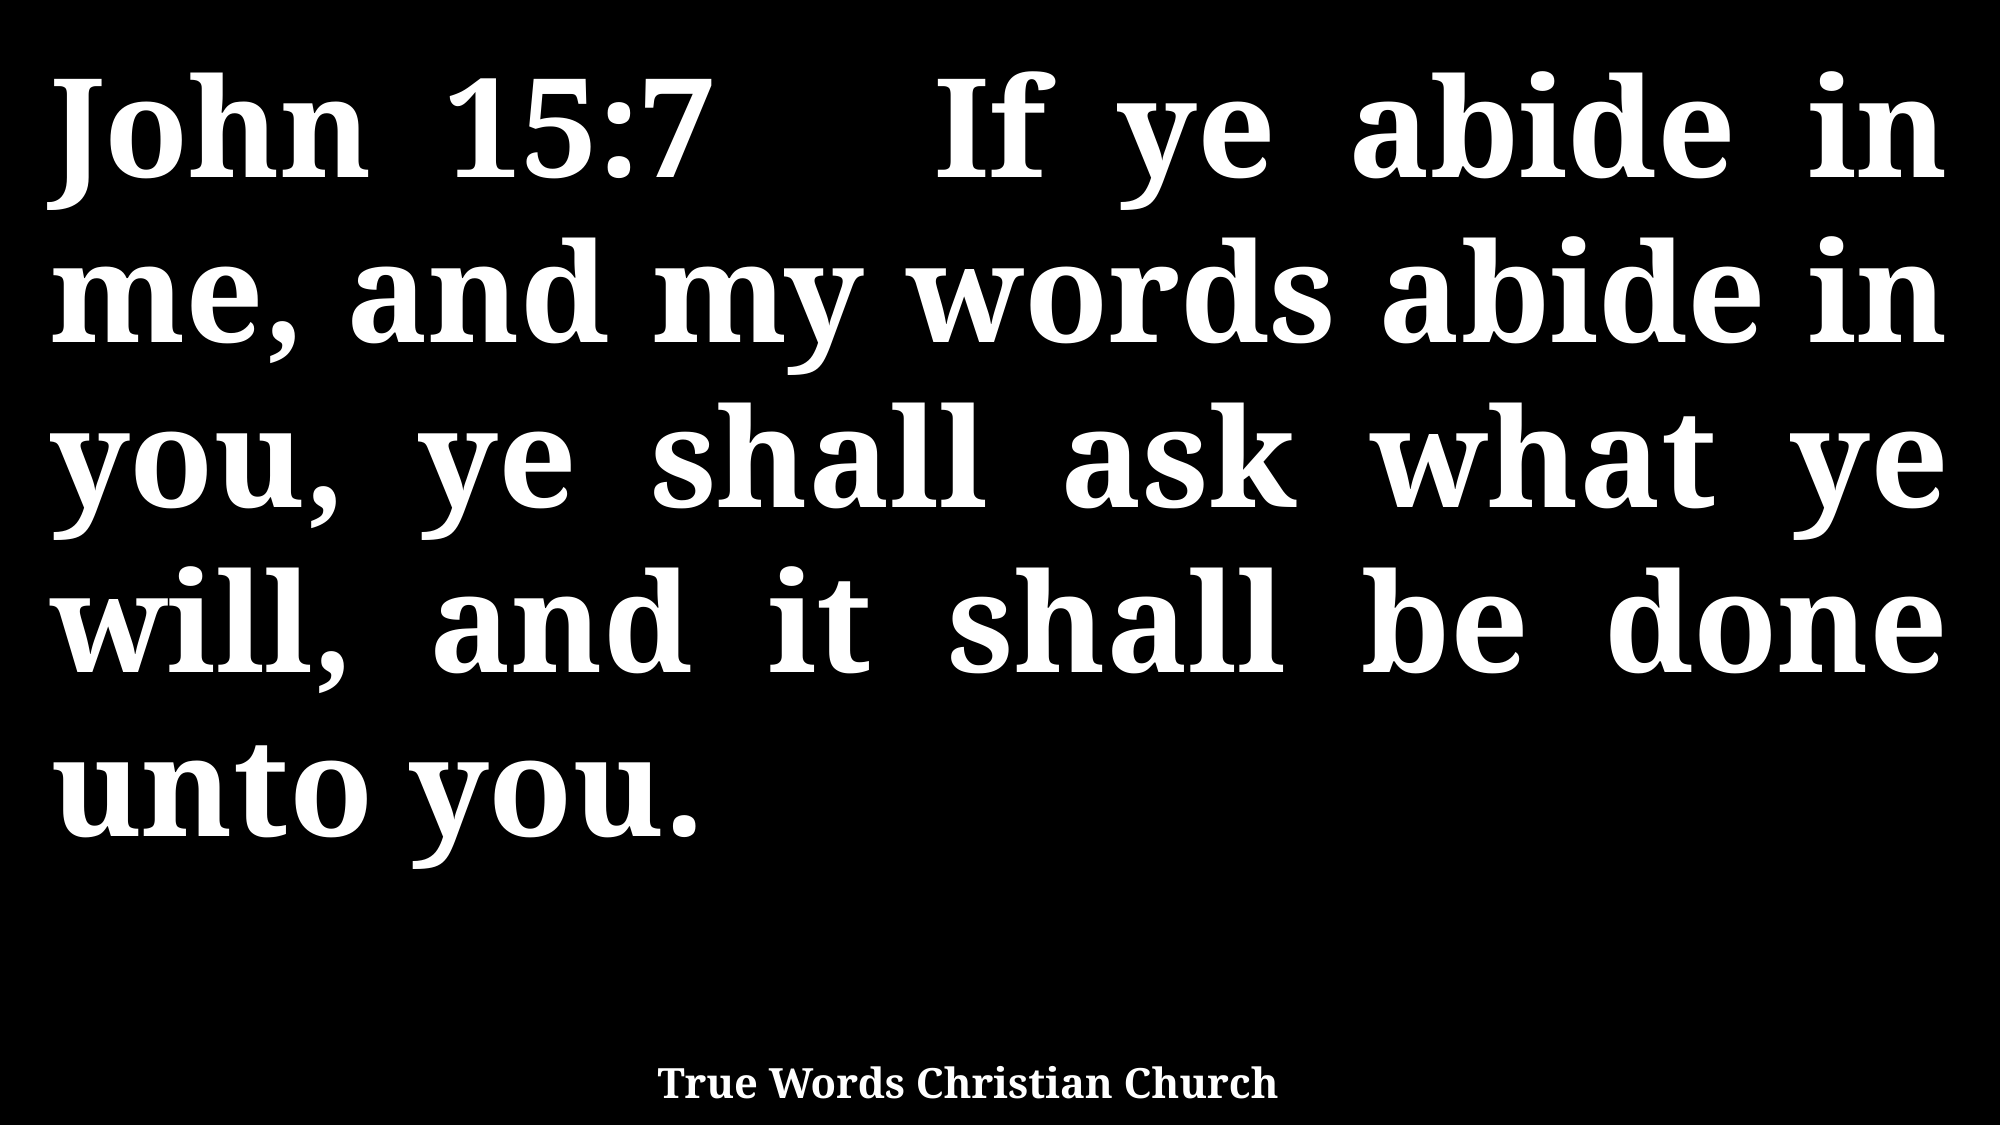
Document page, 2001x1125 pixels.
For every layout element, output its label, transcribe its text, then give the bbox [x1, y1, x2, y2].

text_box True Words Christian Church [642, 1049, 1294, 1114]
text_box John 15:7 If ye abide in me, and my words abide in you, ye shall ask what ye will, and it shall be done unto you. [35, 32, 1965, 872]
